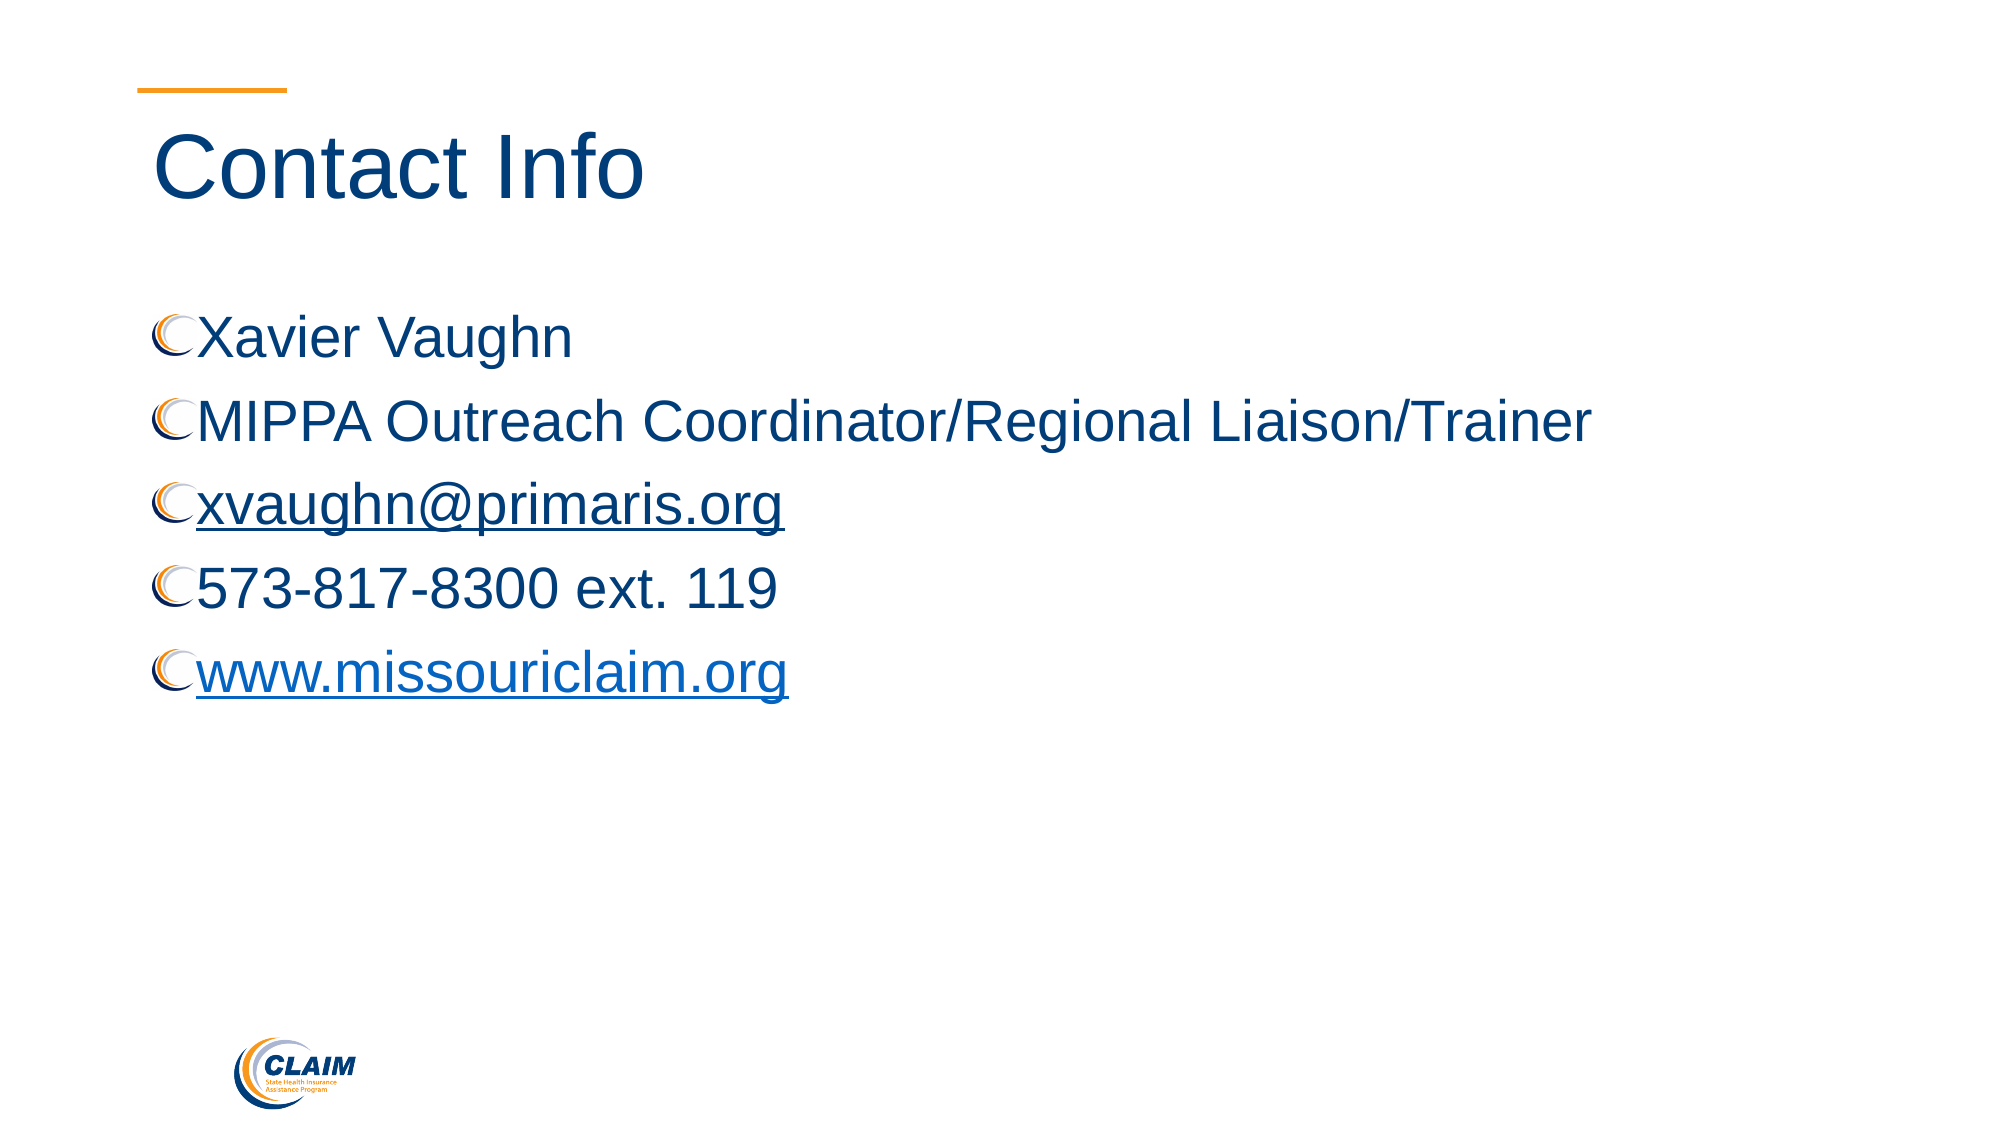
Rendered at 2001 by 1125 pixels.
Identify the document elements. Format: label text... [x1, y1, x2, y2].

picture [152, 565, 197, 607]
picture [152, 314, 197, 356]
picture [208, 1016, 377, 1125]
list Xavier Vaughn MIPPA Outreach Coordinator/Regional Liaison/Trainer xvaughn@primaris.org 573-817-8300 ext. 119 www.missouriclaim.org [137, 299, 1863, 1014]
picture [152, 649, 197, 691]
title Contact Info [137, 59, 1863, 278]
picture [152, 398, 197, 440]
picture [152, 482, 197, 523]
